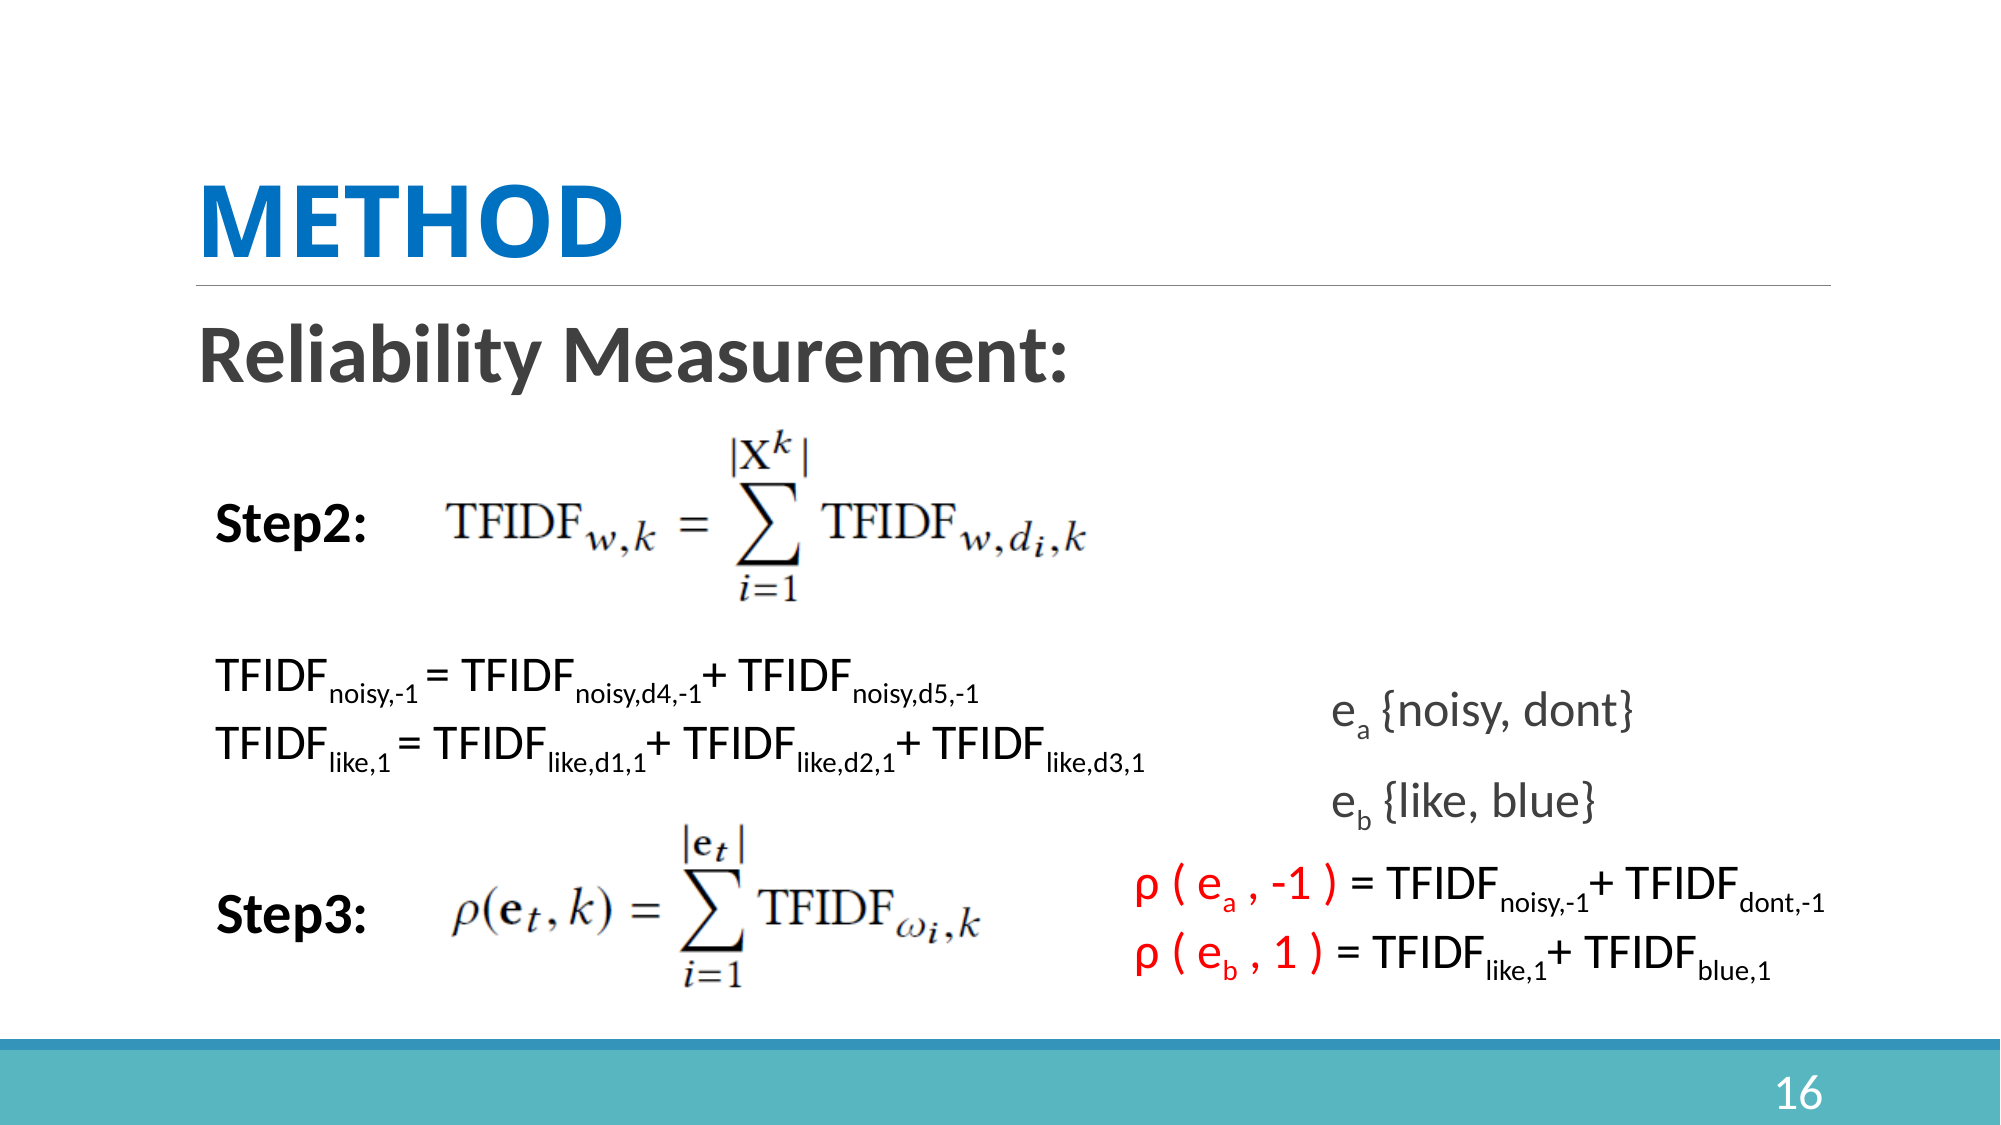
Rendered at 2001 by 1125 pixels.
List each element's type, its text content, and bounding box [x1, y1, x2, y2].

picture [422, 810, 1055, 1012]
text_box Step3: [201, 867, 419, 953]
list Reliability Measurement: [180, 302, 1830, 436]
picture [422, 414, 1121, 625]
text_box Step2: [200, 476, 419, 562]
text_box TFIDFnoisy,-1 = TFIDFnoisy,d4,-1+ TFIDFnoisy,d5,-1 TFIDFlike,1 = TFIDFlike,d1,1+ TFIDFlike,d2,1+ TFIDFlike,d3,1 [200, 633, 1378, 854]
title METHOD [180, 47, 1830, 285]
text_box ea {noisy, dont} eb {like, blue} [1316, 670, 1837, 847]
text_box ρ ( ea , -1 ) = TFIDFnoisy,-1+ TFIDFdont,-1 ρ ( eb , 1 ) = TFIDFlike,1+ TFIDFblue,1 [1119, 842, 1970, 994]
slide_number 16 [1624, 1059, 1840, 1120]
